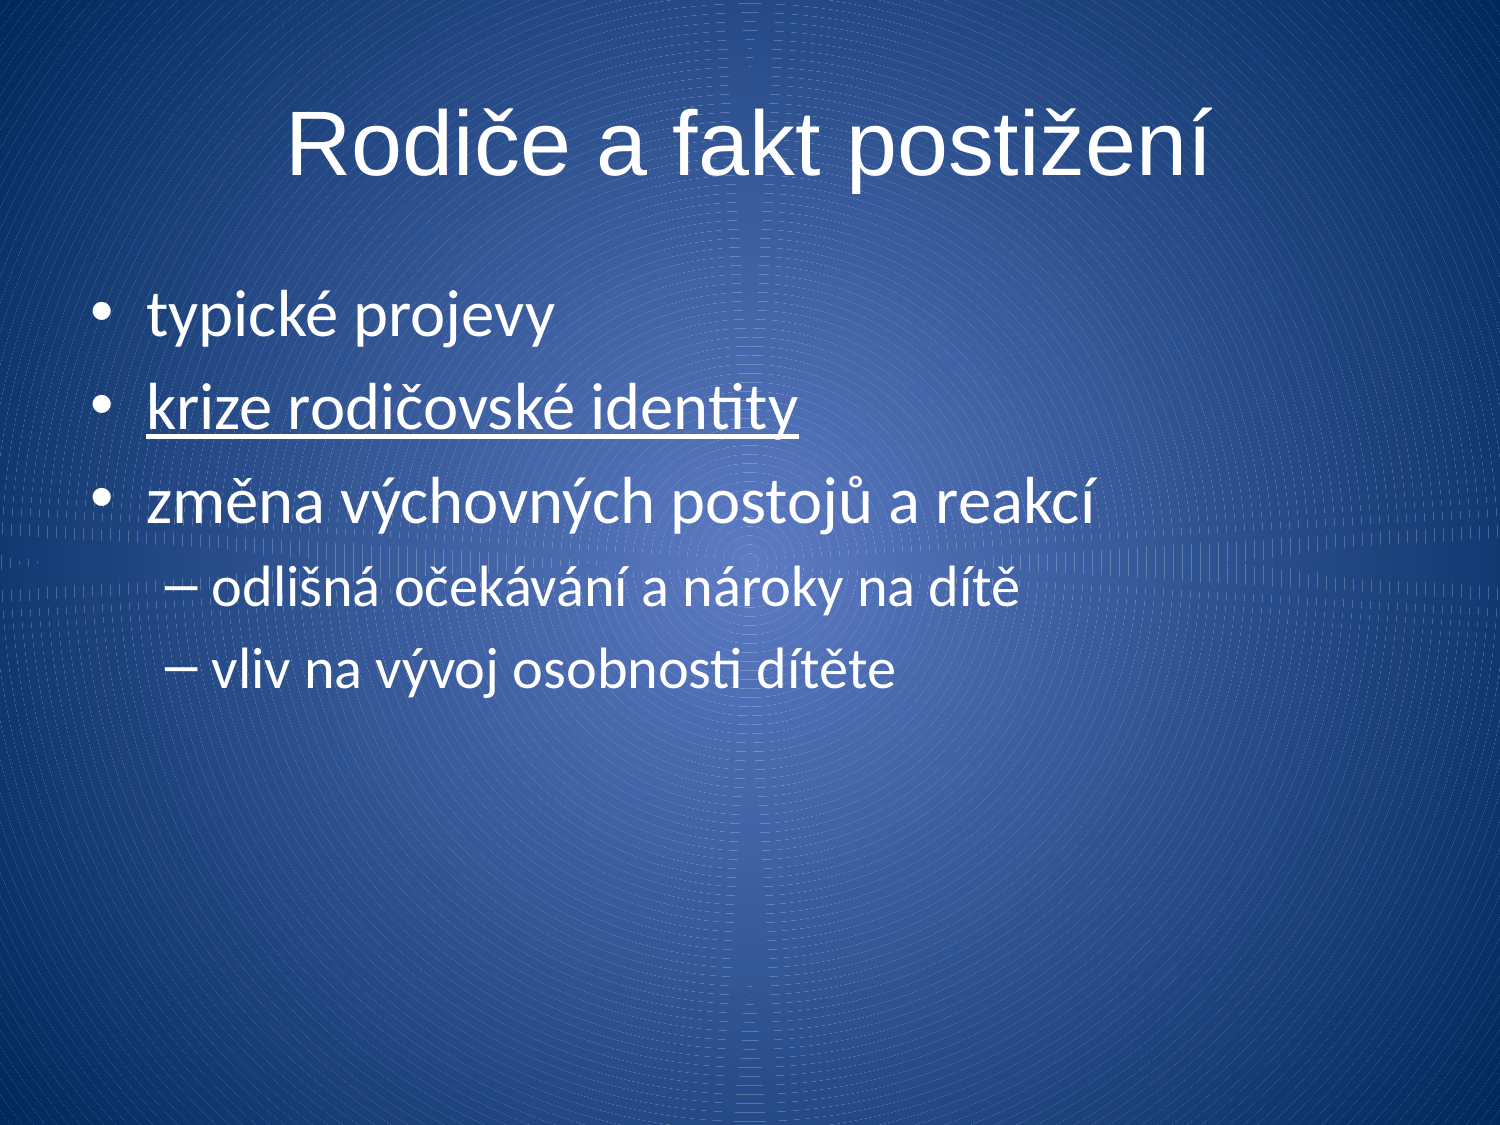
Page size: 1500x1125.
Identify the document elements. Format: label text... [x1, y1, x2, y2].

list typické projevy krize rodičovské identity změna výchovných postojů a reakcí odlišná očekávání a nároky na dítě vliv na vývoj osobnosti dítěte [75, 262, 1425, 1005]
title Rodiče a fakt postižení [75, 45, 1425, 233]
